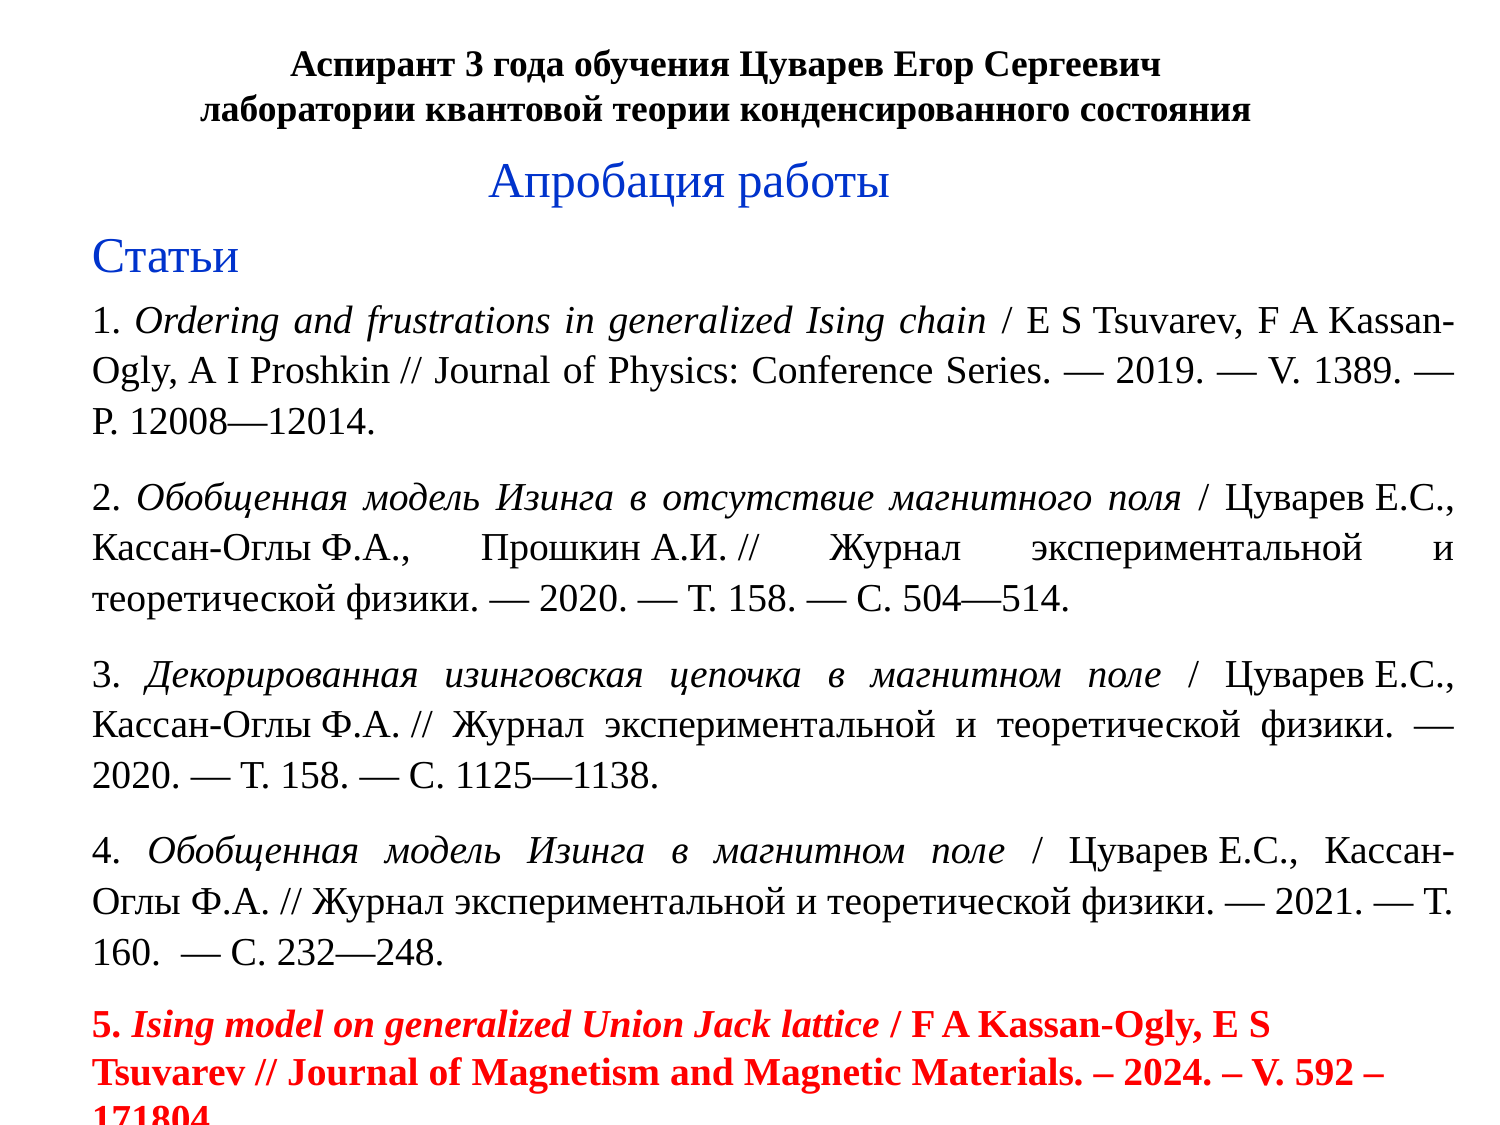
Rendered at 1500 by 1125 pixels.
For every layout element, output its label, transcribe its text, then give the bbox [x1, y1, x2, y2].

subtitle Статьи 1. Ordering and frustrations in generalized Ising chain / E S Tsuvarev, F A Kassan-Ogly, A I Proshkin // Journal of Physics: Conference Series. — 2019. — V. 1389. — P. 12008—12014. 2. Обобщенная модель Изинга в отсутствие магнитного поля / Цуварев Е.С., Кассан-Оглы Ф.А., Прошкин А.И. // Журнал экспериментальной и теоретической физики. — 2020. — Т. 158. — С. 504—514. 3. Декорированная изинговская цепочка в магнитном поле / Цуварев Е.С., Кассан-Оглы Ф.А. // Журнал экспериментальной и теоретической физики. — 2020. — Т. 158. — С. 1125—1138. 4. Обобщенная модель Изинга в магнитном поле / Цуварев Е.С., Кассан-Оглы Ф.А. // Журнал экспериментальной и теоретической физики. — 2021. — Т. 160. — С. 232—248. 5. Ising model on generalized Union Jack lattice / F A Kassan-Ogly, E S Tsuvarev // Journal of Magnetism and Magnetic Materials. – 2024. – V. 592 – 171804. [76, 214, 1471, 416]
text_box Апробация работы [163, 140, 1214, 212]
text_box Аспирант 3 года обучения Цуварев Егор Сергеевич лаборатории квантовой теории конденсированного состояния [88, 31, 1364, 138]
